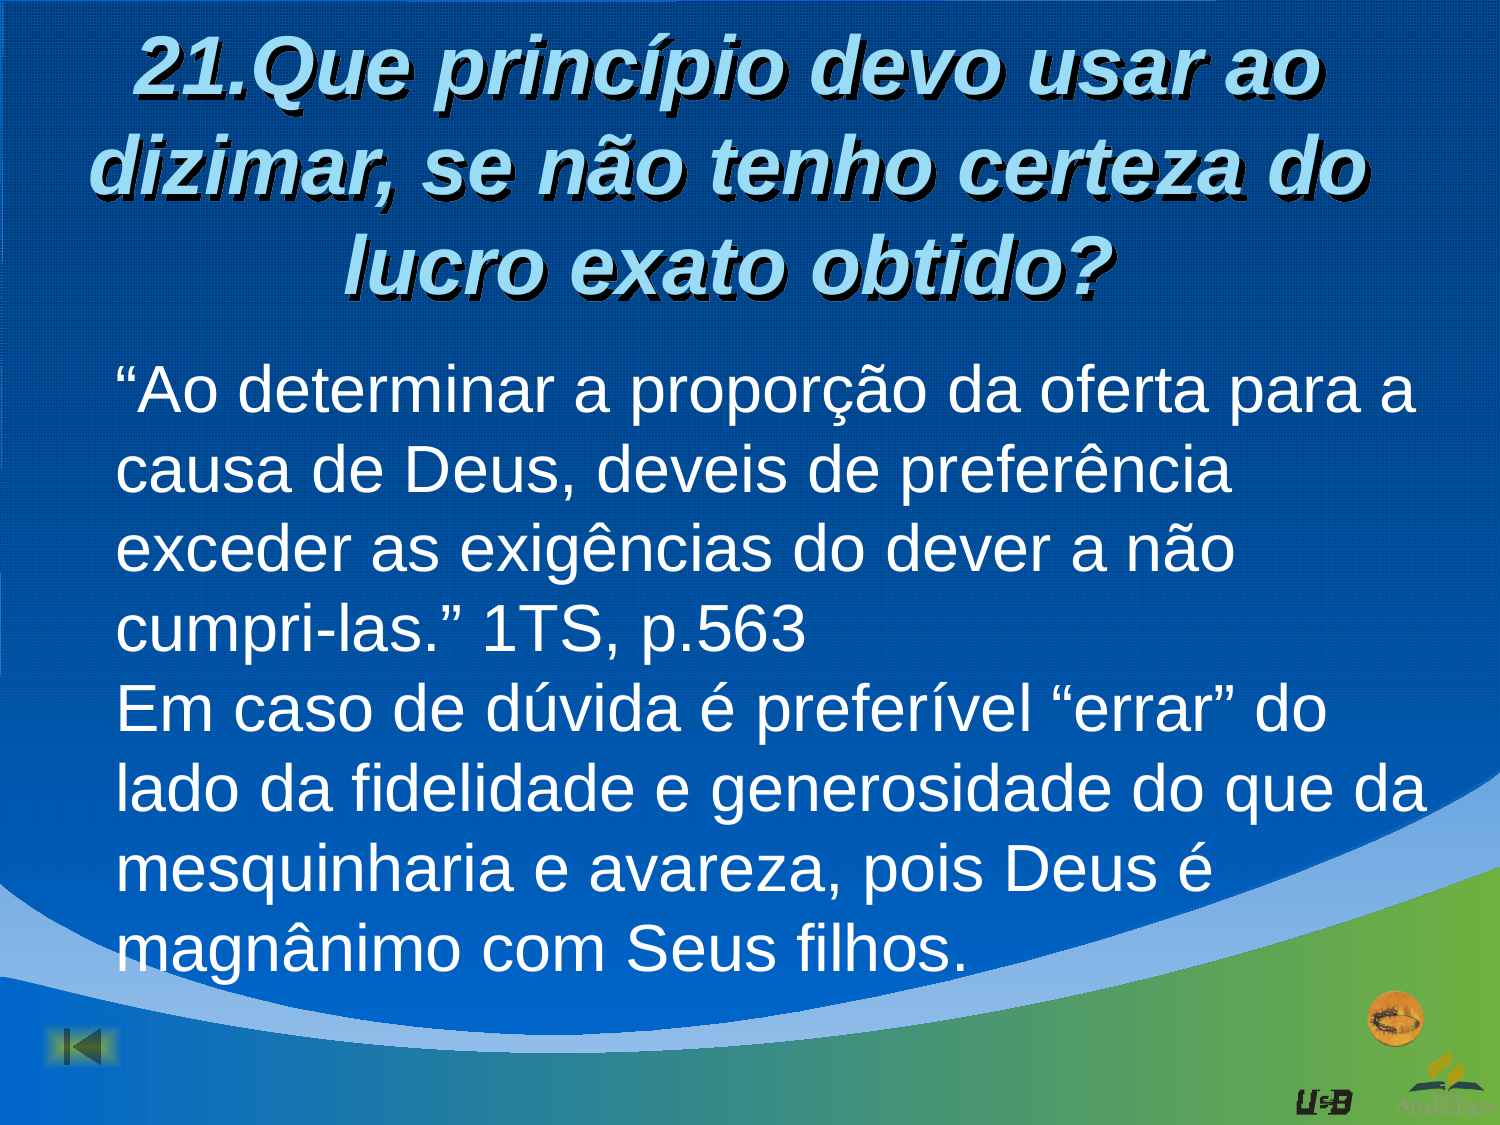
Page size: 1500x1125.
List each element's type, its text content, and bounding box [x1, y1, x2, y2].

text_box “Ao determinar a proporção da oferta para a causa de Deus, deveis de preferência exceder as exigências do dever a não cumpri-las.” 1TS, p.563 Em caso de dúvida é preferível “errar” do lado da fidelidade e generosidade do que da mesquinharia e avareza, pois Deus é magnânimo com Seus filhos. [100, 337, 1459, 993]
text_box [41, 1023, 124, 1071]
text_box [1293, 1087, 1356, 1118]
title 21.Que princípio devo usar ao dizimar, se não tenho certeza do lucro exato obtido? [64, 7, 1394, 315]
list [1364, 987, 1428, 1051]
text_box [1392, 1048, 1500, 1118]
